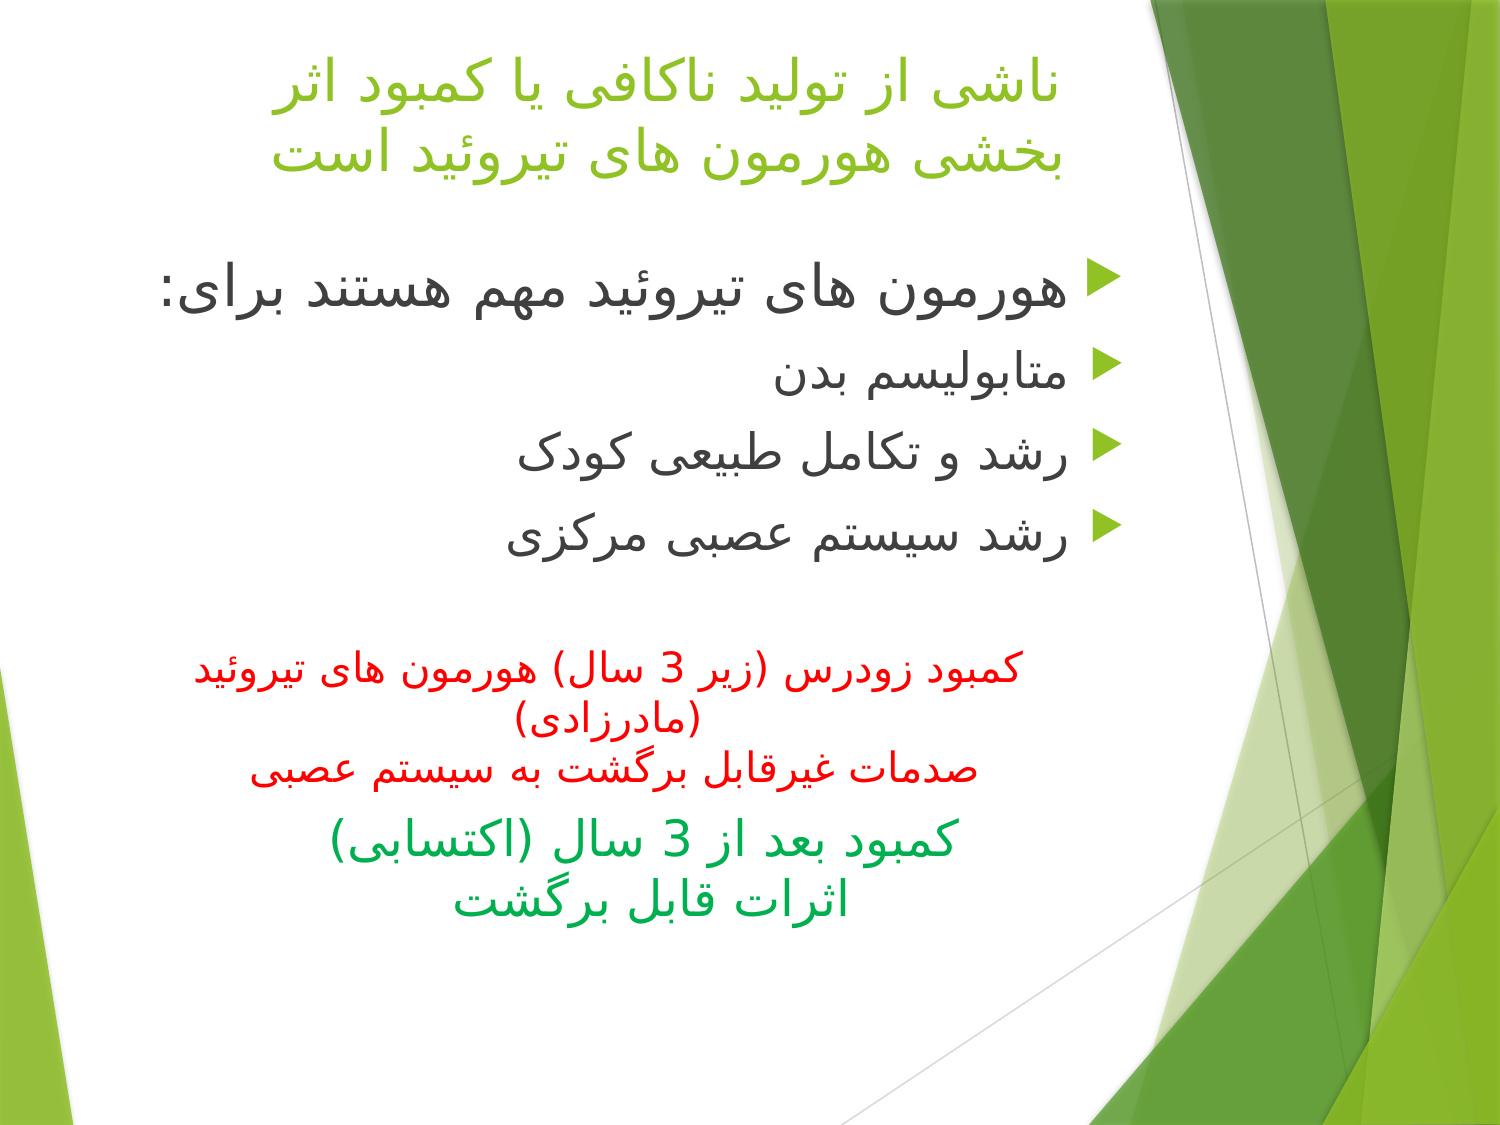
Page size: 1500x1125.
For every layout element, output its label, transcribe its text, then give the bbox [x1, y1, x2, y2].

text_box کمبود زودرس (زیر 3 سال) هورمون های تیروئید (مادرزادی) صدمات غیرقابل برگشت به سیستم عصبی [88, 633, 1128, 799]
list هورمون های تیروئید مهم هستند برای: متابولیسم بدن رشد و تکامل طبیعی کودک رشد سیستم عصبی مرکزی [76, 240, 1142, 610]
title ناشی از تولید ناکافی یا کمبود اثر بخشی هورمون های تیروئید است [230, 30, 1107, 240]
text_box کمبود بعد از 3 سال (اکتسابی) اثرات قابل برگشت [230, 798, 1058, 934]
